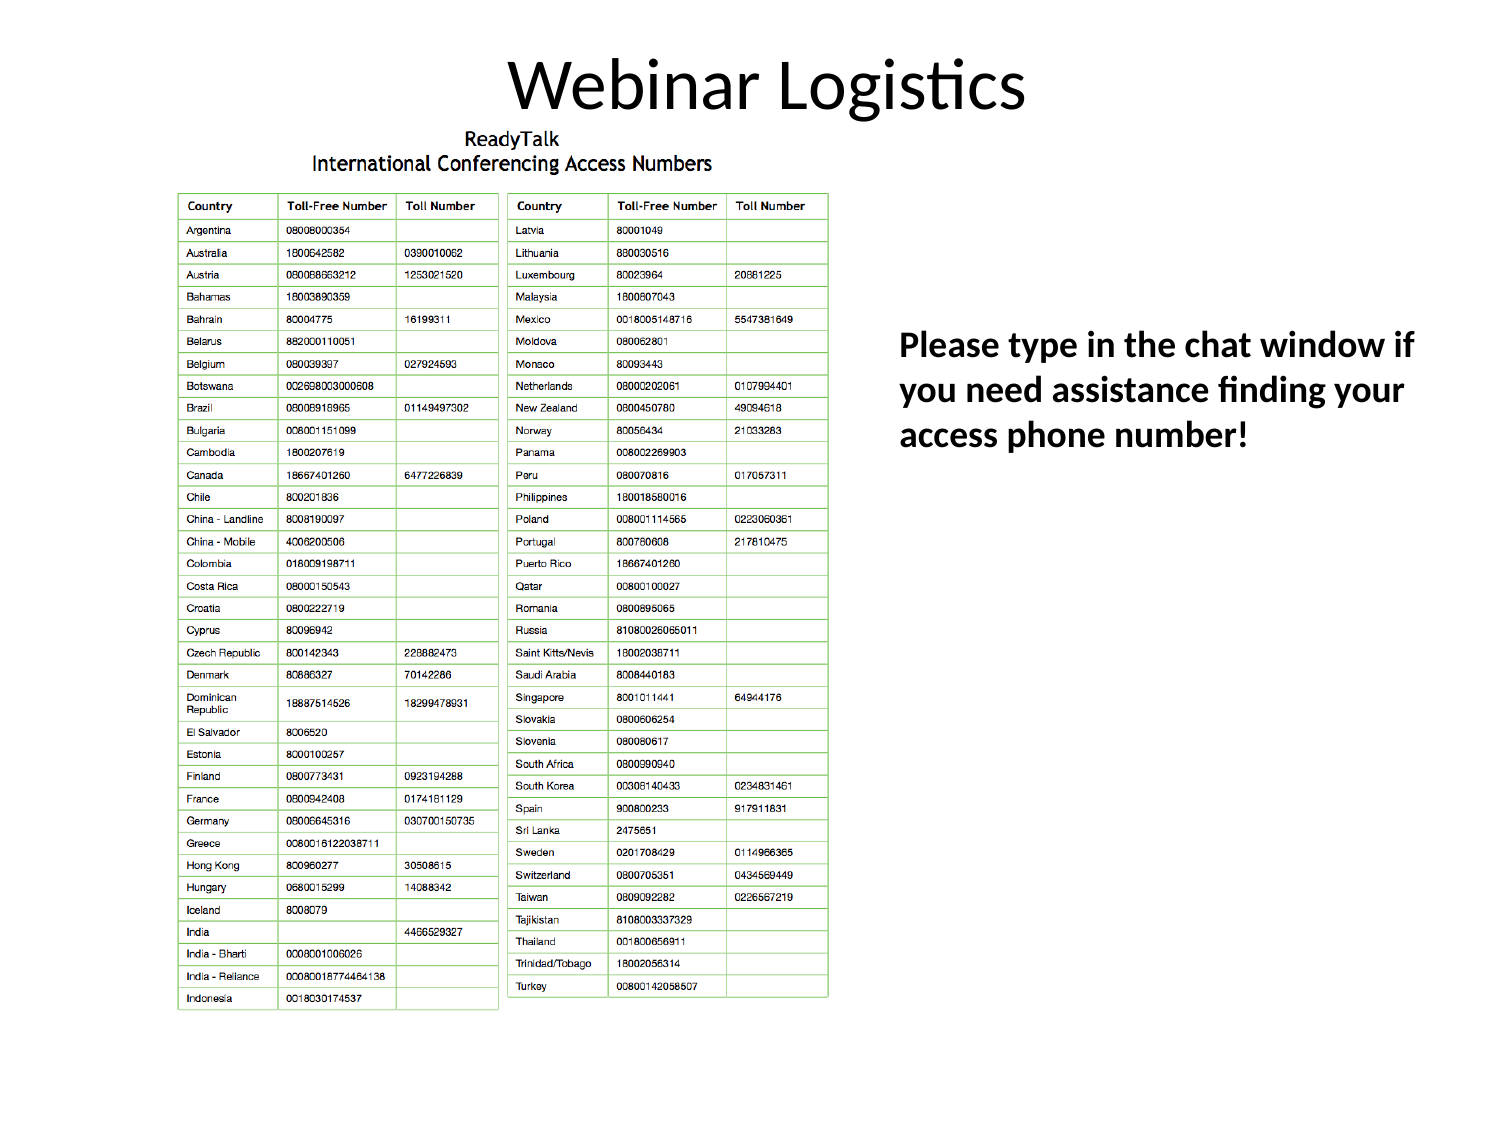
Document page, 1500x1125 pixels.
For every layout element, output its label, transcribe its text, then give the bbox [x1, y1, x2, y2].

picture [103, 108, 915, 1022]
title Webinar Logistics [249, 28, 1286, 132]
text_box Please type in the chat window if you need assistance finding your access phone number! [919, 312, 1452, 463]
